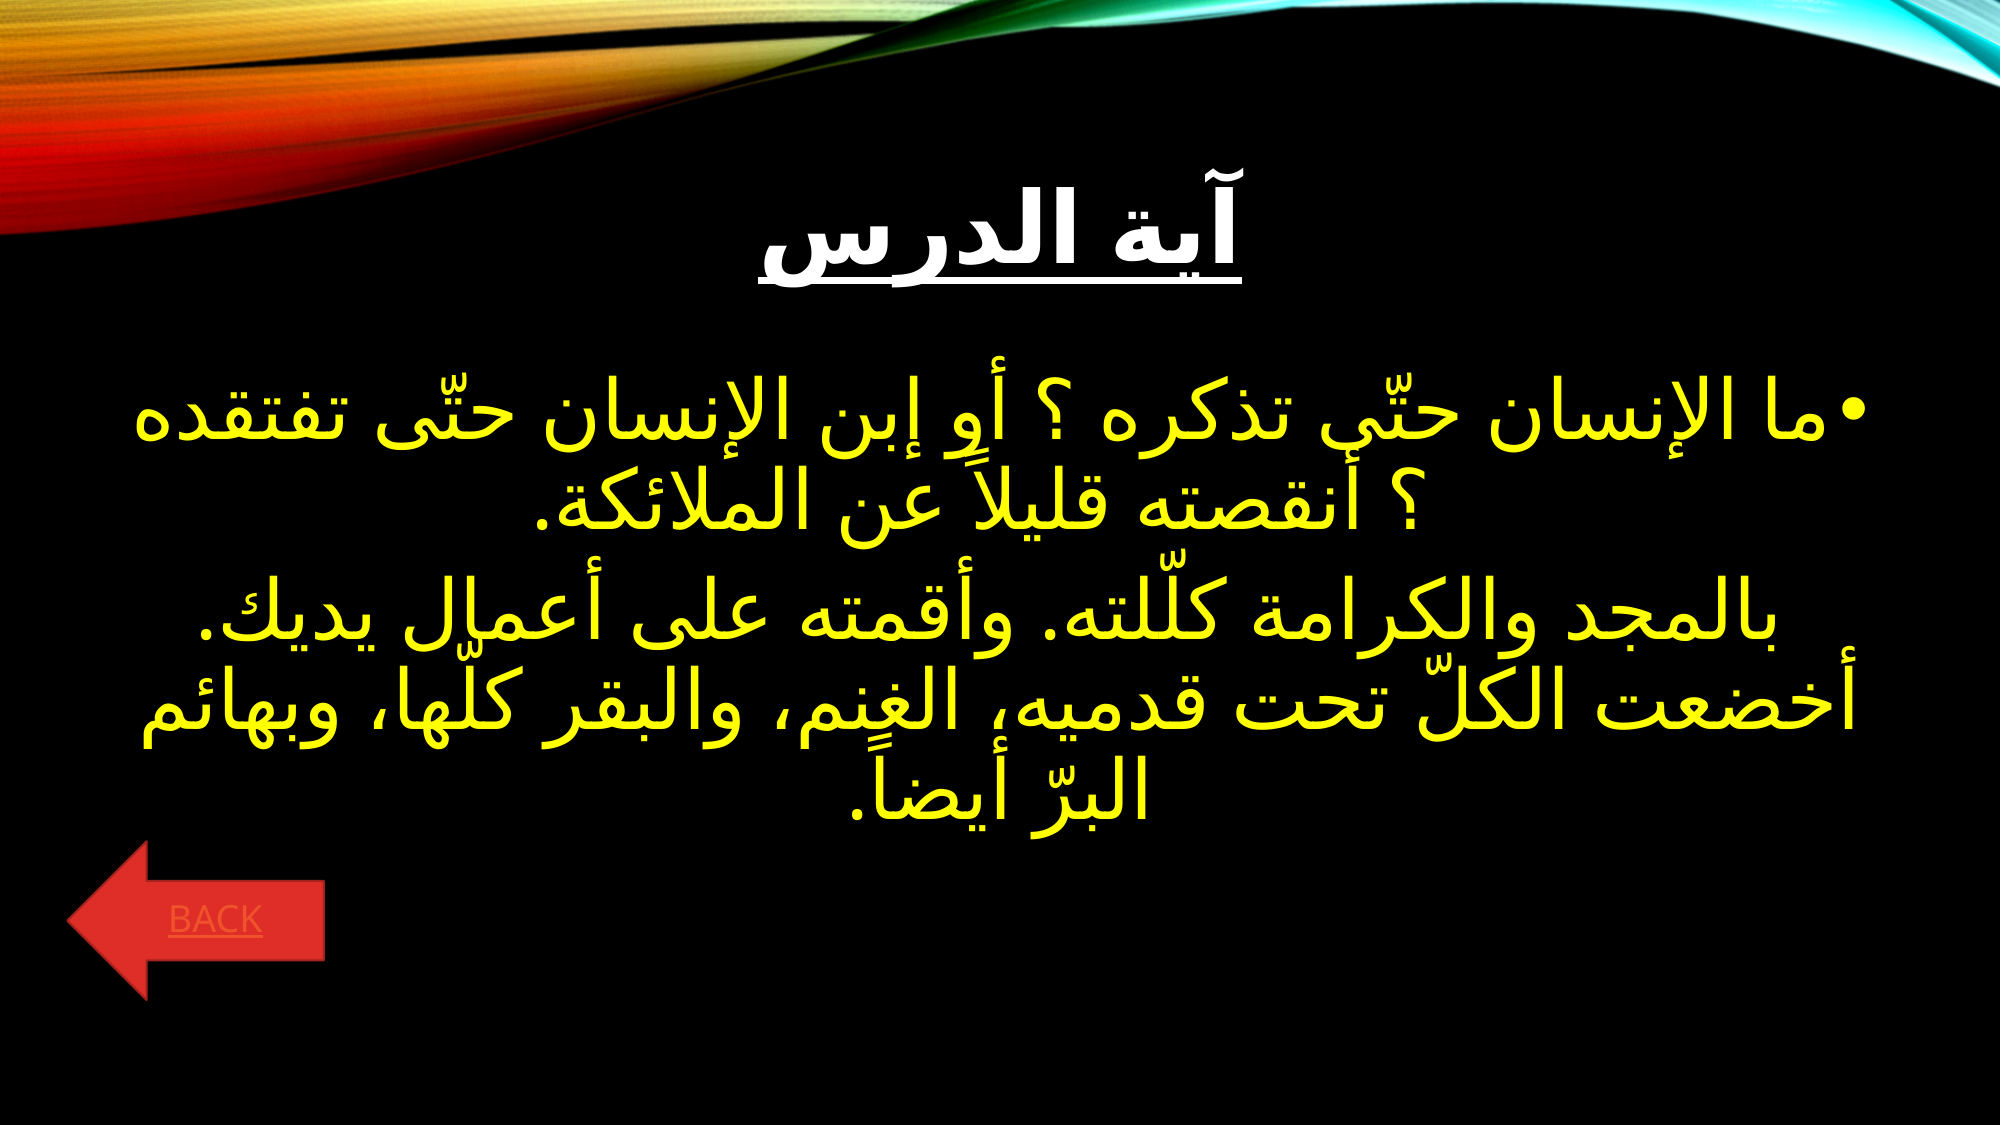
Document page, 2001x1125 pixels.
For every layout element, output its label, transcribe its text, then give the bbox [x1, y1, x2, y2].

text_box BACK [66, 840, 325, 1001]
title آية الدرس [293, 125, 1707, 338]
list ما الإنسان حتّى تذكره ؟ أو إبن الإنسان حتّى تفتقده ؟ أنقصته قليلاً عن الملائكة. بالمجد والكرامة كلّلته. وأقمته على أعمال يديك. أخضعت الكلّ تحت قدميه، الغنم، والبقر كلّها، وبهائم البرّ أيضاً. [112, 360, 1888, 1021]
picture [0, 0, 2000, 237]
